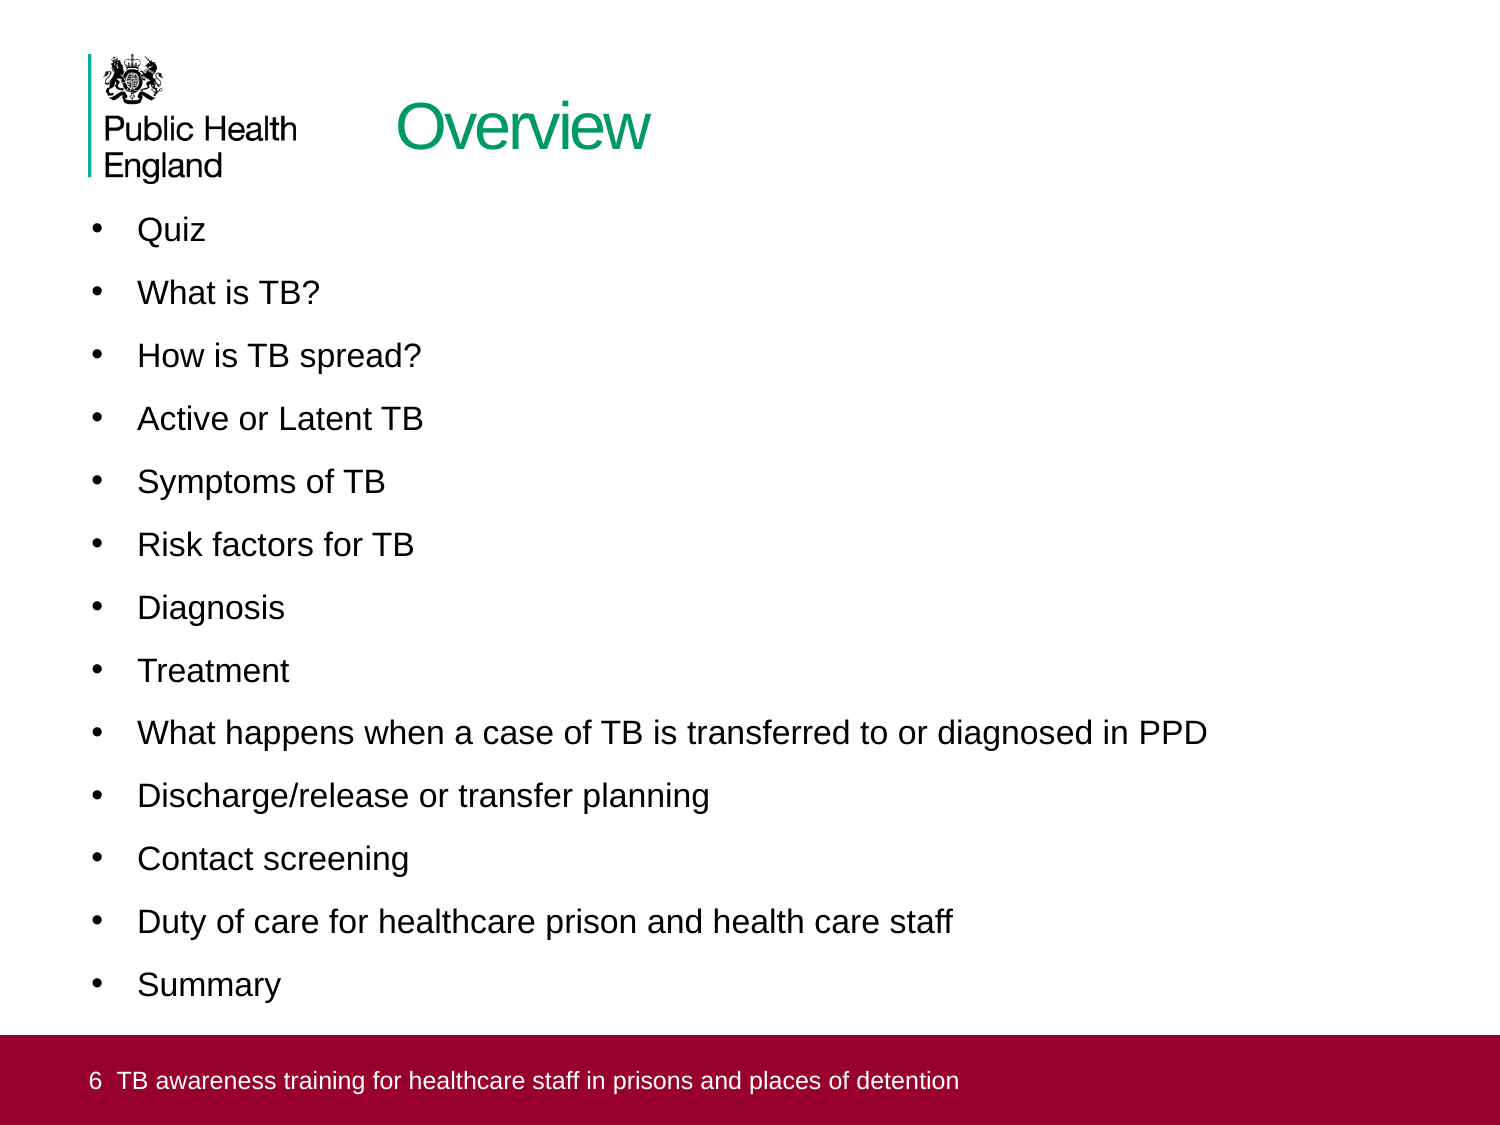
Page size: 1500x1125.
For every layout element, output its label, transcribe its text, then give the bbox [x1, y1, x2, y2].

slide_number 6 TB awareness training for healthcare staff in prisons and places of detention [0, 1035, 1500, 1125]
picture [88, 54, 296, 184]
title Overview [395, 66, 1500, 197]
list Quiz What is TB? How is TB spread? Active or Latent TB Symptoms of TB Risk factors for TB Diagnosis Treatment What happens when a case of TB is transferred to or diagnosed in PPD Discharge/release or transfer planning Contact screening Duty of care for healthcare prison and health care staff Summary [91, 208, 1409, 1010]
